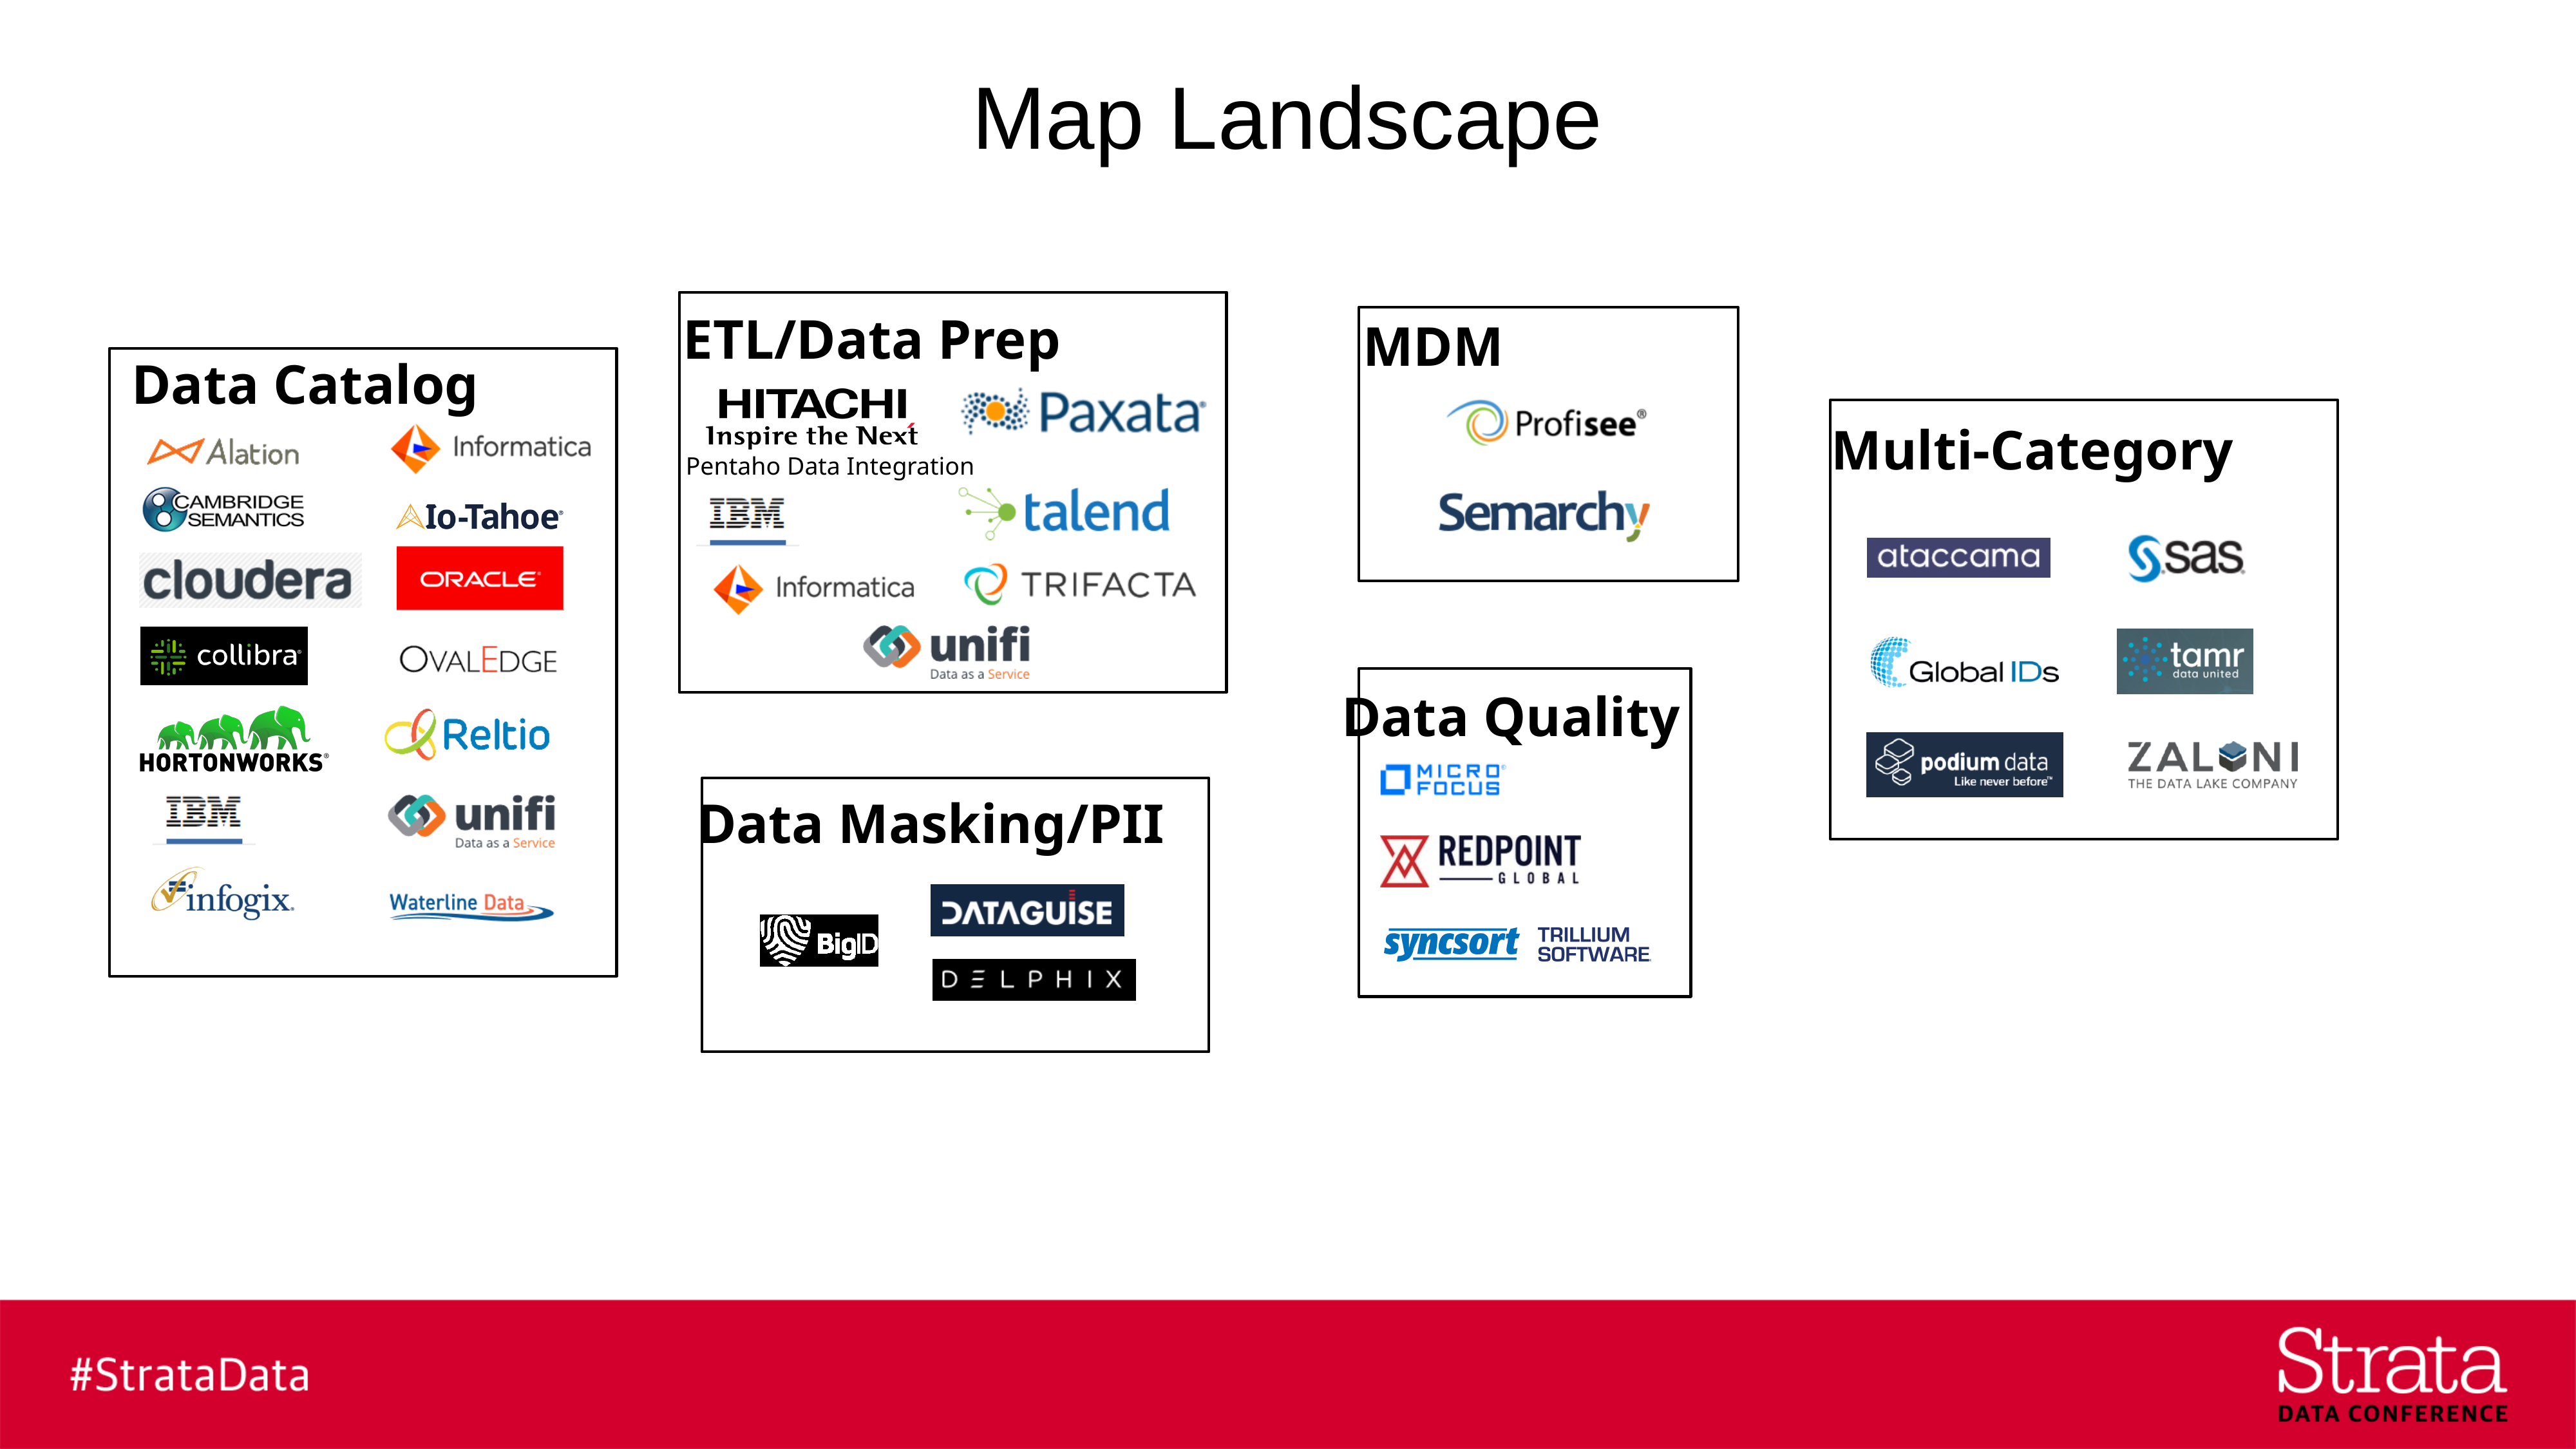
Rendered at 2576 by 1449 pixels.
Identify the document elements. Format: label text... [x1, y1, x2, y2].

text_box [701, 778, 1209, 1052]
picture [0, 0, 2576, 1449]
title Map Landscape [65, 25, 2510, 202]
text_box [1359, 307, 1738, 582]
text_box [679, 292, 1227, 693]
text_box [1359, 668, 1691, 997]
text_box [1830, 399, 2338, 840]
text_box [109, 345, 617, 977]
